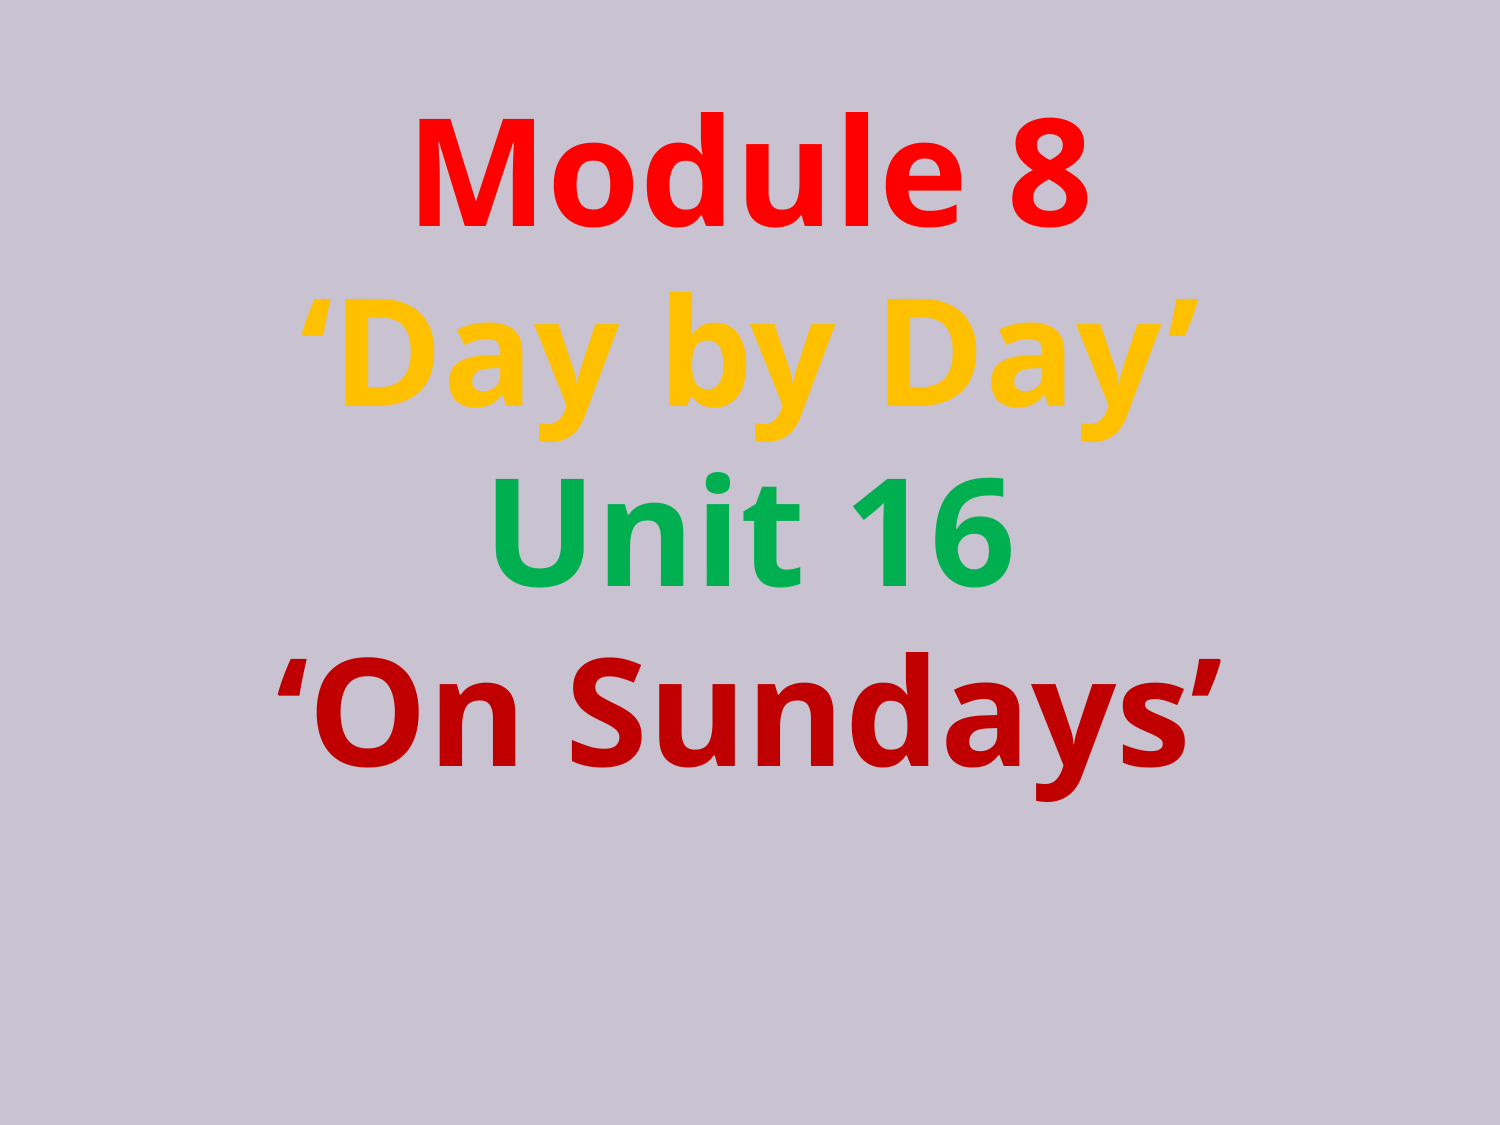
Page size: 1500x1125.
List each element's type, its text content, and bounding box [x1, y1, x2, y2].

title Module 8 ‘Day by Day’ Unit 16 ‘On Sundays’ [75, 45, 1425, 829]
